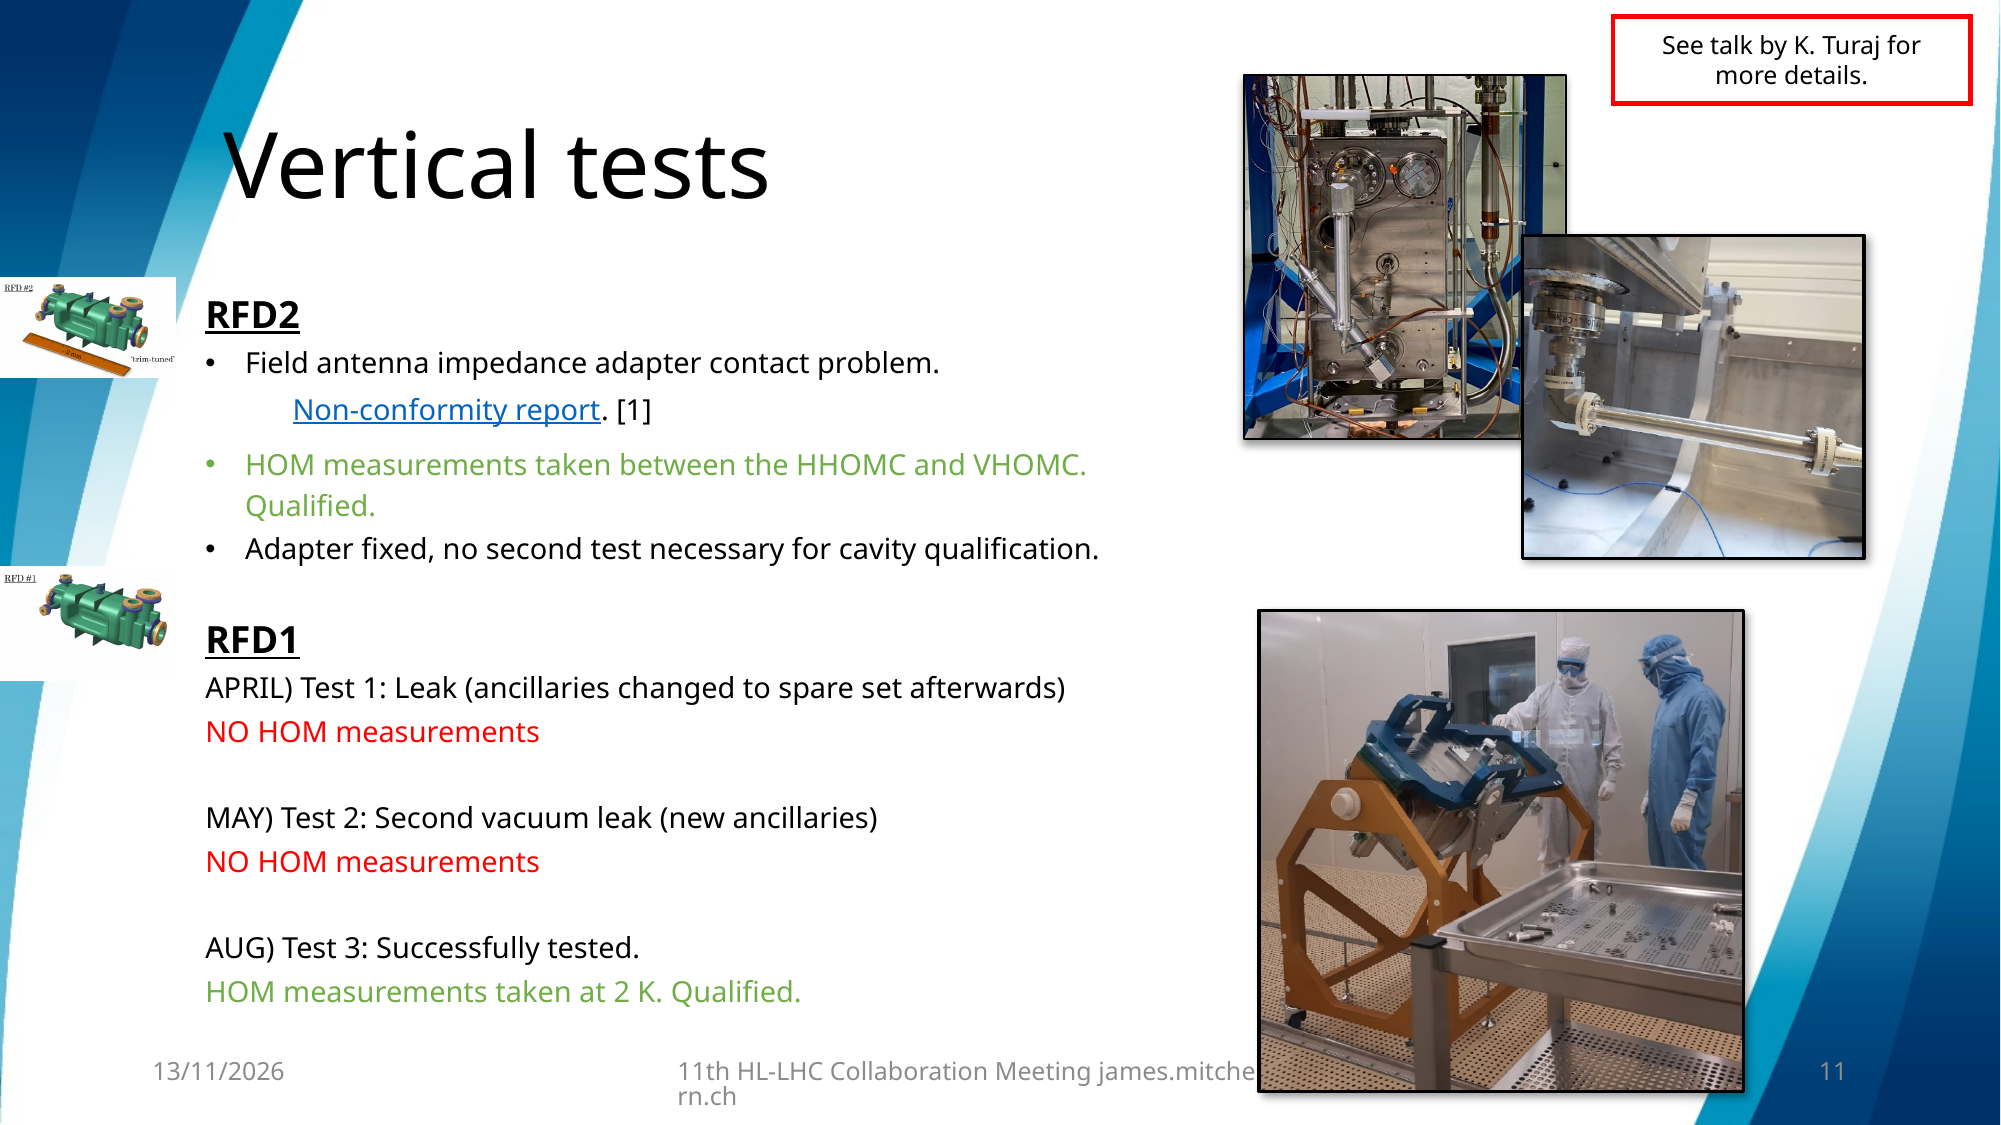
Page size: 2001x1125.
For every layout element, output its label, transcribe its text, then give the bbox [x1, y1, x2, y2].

list RFD2 Field antenna impedance adapter contact problem. Non-conformity report. [1] HOM measurements taken between the HHOMC and VHOMC. Qualified. Adapter fixed, no second test necessary for cavity qualification. RFD1 APRIL) Test 1: Leak (ancillaries changed to spare set afterwards) NO HOM measurements MAY) Test 2: Second vacuum leak (new ancillaries) NO HOM measurements AUG) Test 3: Successfully tested. HOM measurements taken at 2 K. Qualified. [190, 288, 1125, 1032]
picture [0, 0, 2001, 1125]
slide_number 11 [1746, 1042, 1863, 1103]
title Vertical tests [137, 59, 1863, 278]
picture [1261, 610, 1742, 1092]
footer 11th HL-LHC Collaboration Meeting james.mitchell@cern.ch [662, 1042, 1264, 1103]
text_box See talk by K. Turaj for more details. [1612, 15, 1971, 104]
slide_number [137, 1042, 588, 1103]
